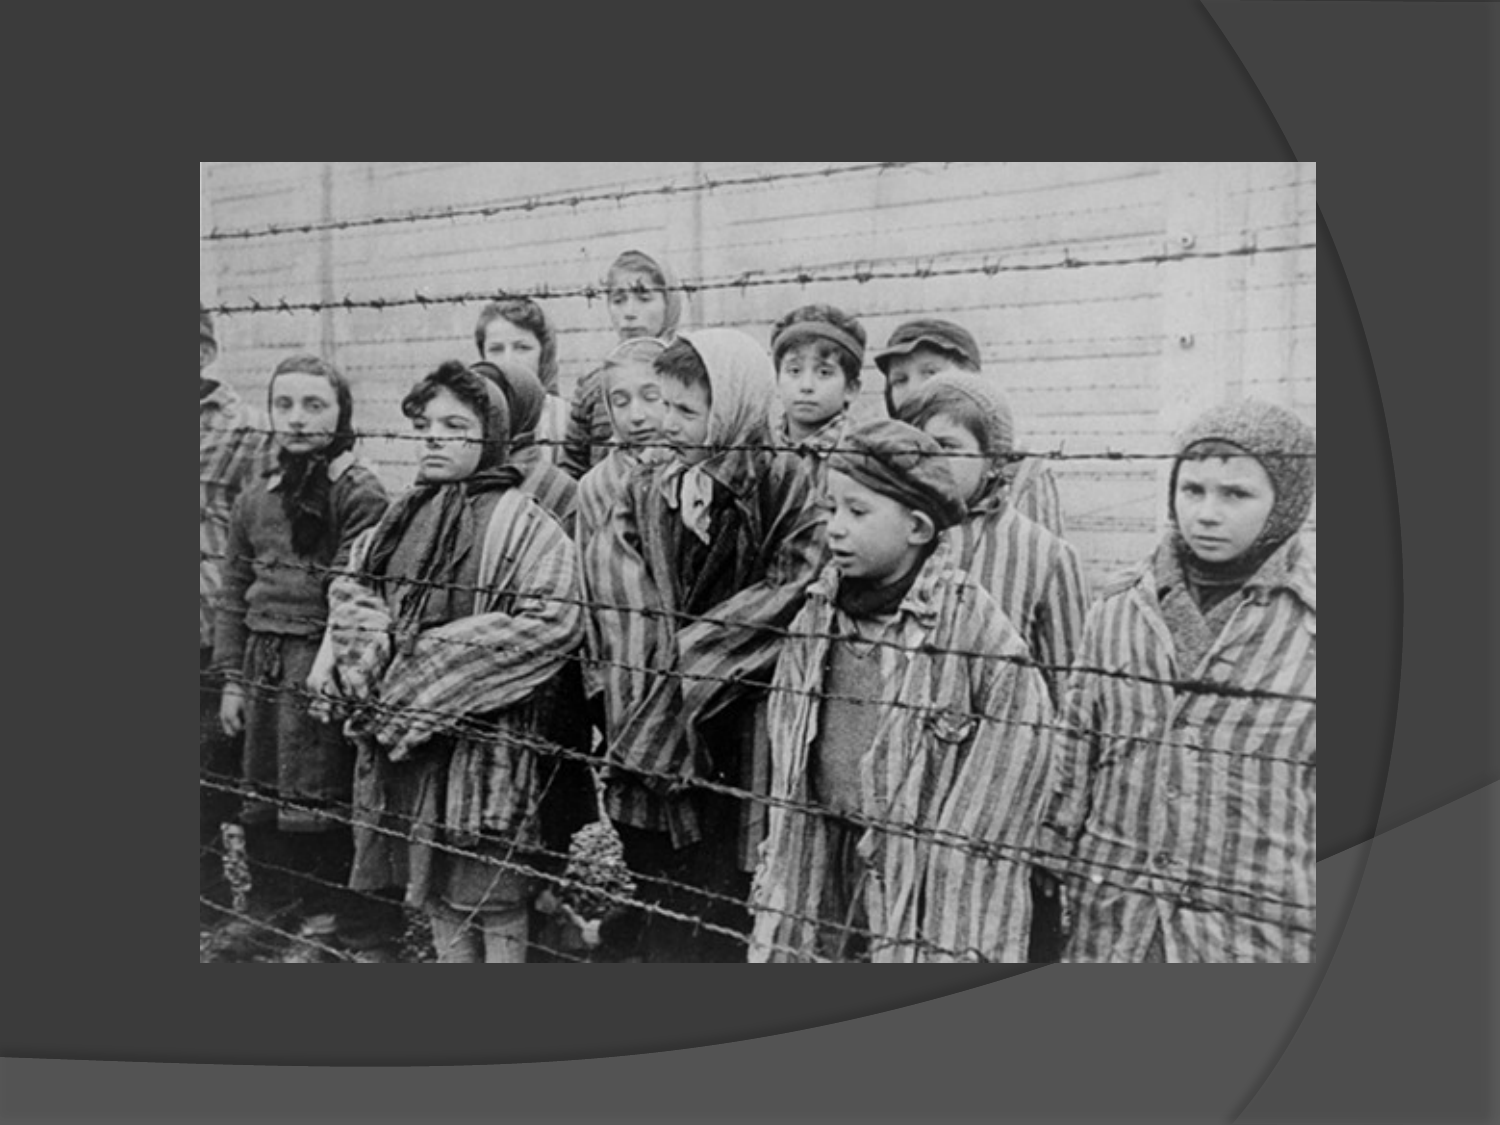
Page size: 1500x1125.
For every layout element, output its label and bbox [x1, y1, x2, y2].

picture [199, 162, 1316, 963]
